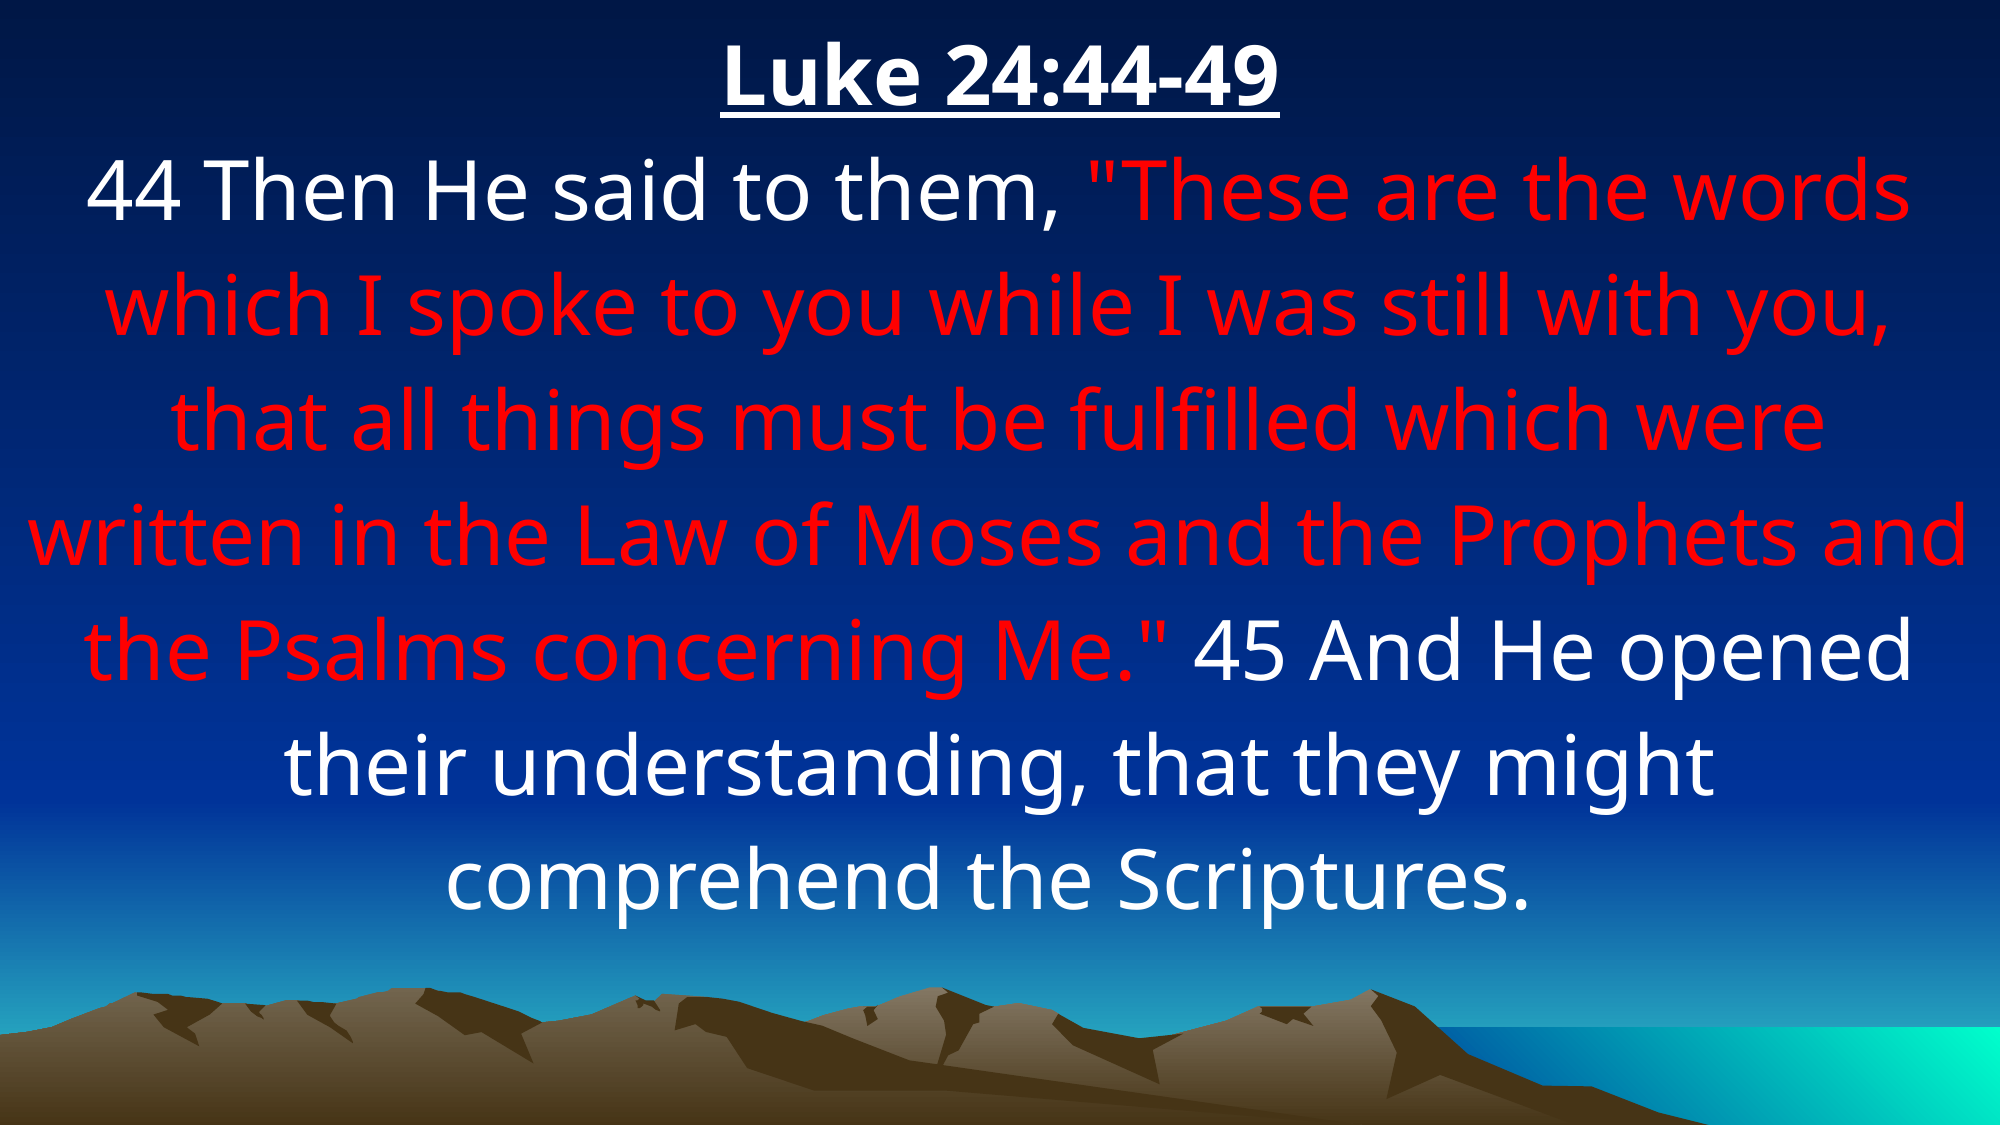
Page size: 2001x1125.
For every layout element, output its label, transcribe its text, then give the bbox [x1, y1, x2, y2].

text_box Luke 24:44-49 44 Then He said to them, "These are the words which I spoke to you while I was still with you, that all things must be fulfilled which were written in the Law of Moses and the Prophets and the Psalms concerning Me." 45 And He opened their understanding, that they might comprehend the Scriptures. [12, 0, 1988, 988]
